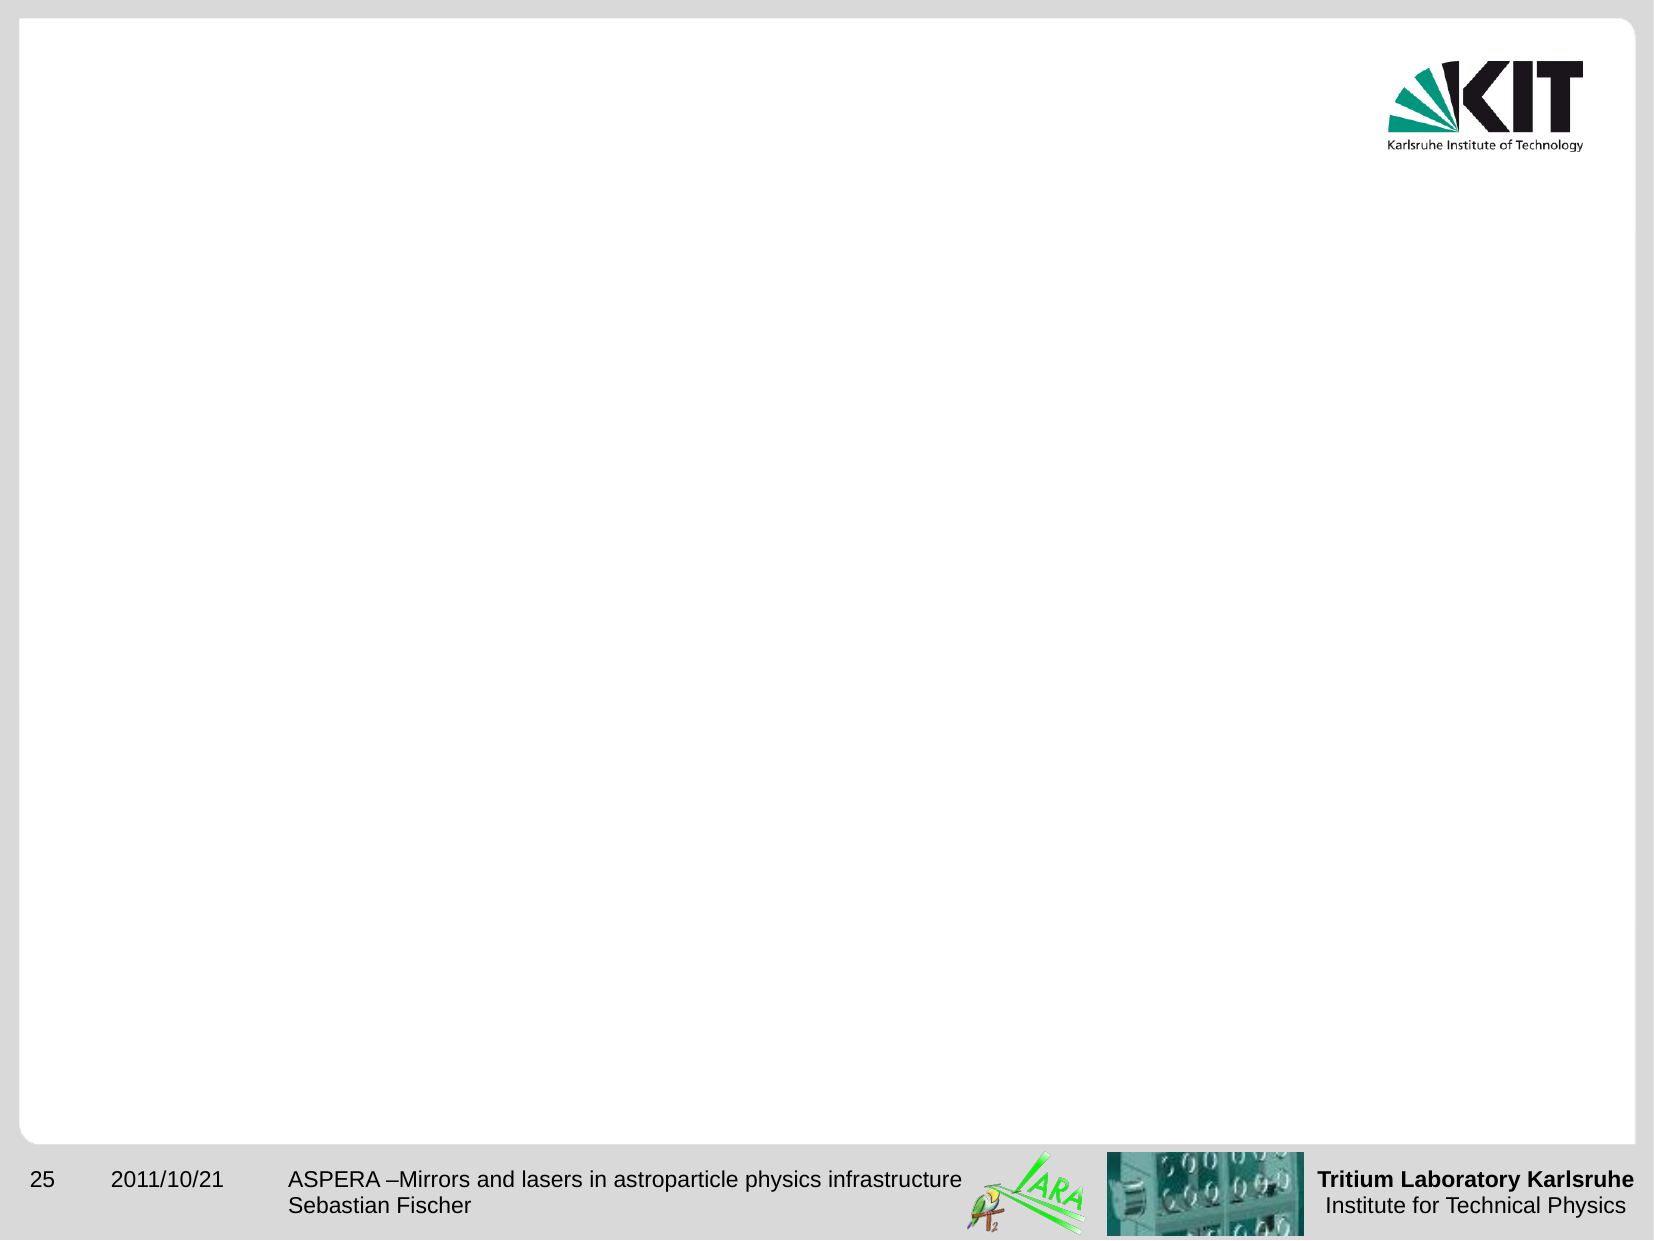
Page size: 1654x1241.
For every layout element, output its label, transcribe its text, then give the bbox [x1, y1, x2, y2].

footer ASPERA –Mirrors and lasers in astroparticle physics infrastructure Sebastian Fischer [273, 1159, 986, 1226]
picture [0, 0, 1654, 1240]
slide_number 25 [14, 1159, 95, 1226]
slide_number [95, 1159, 266, 1226]
